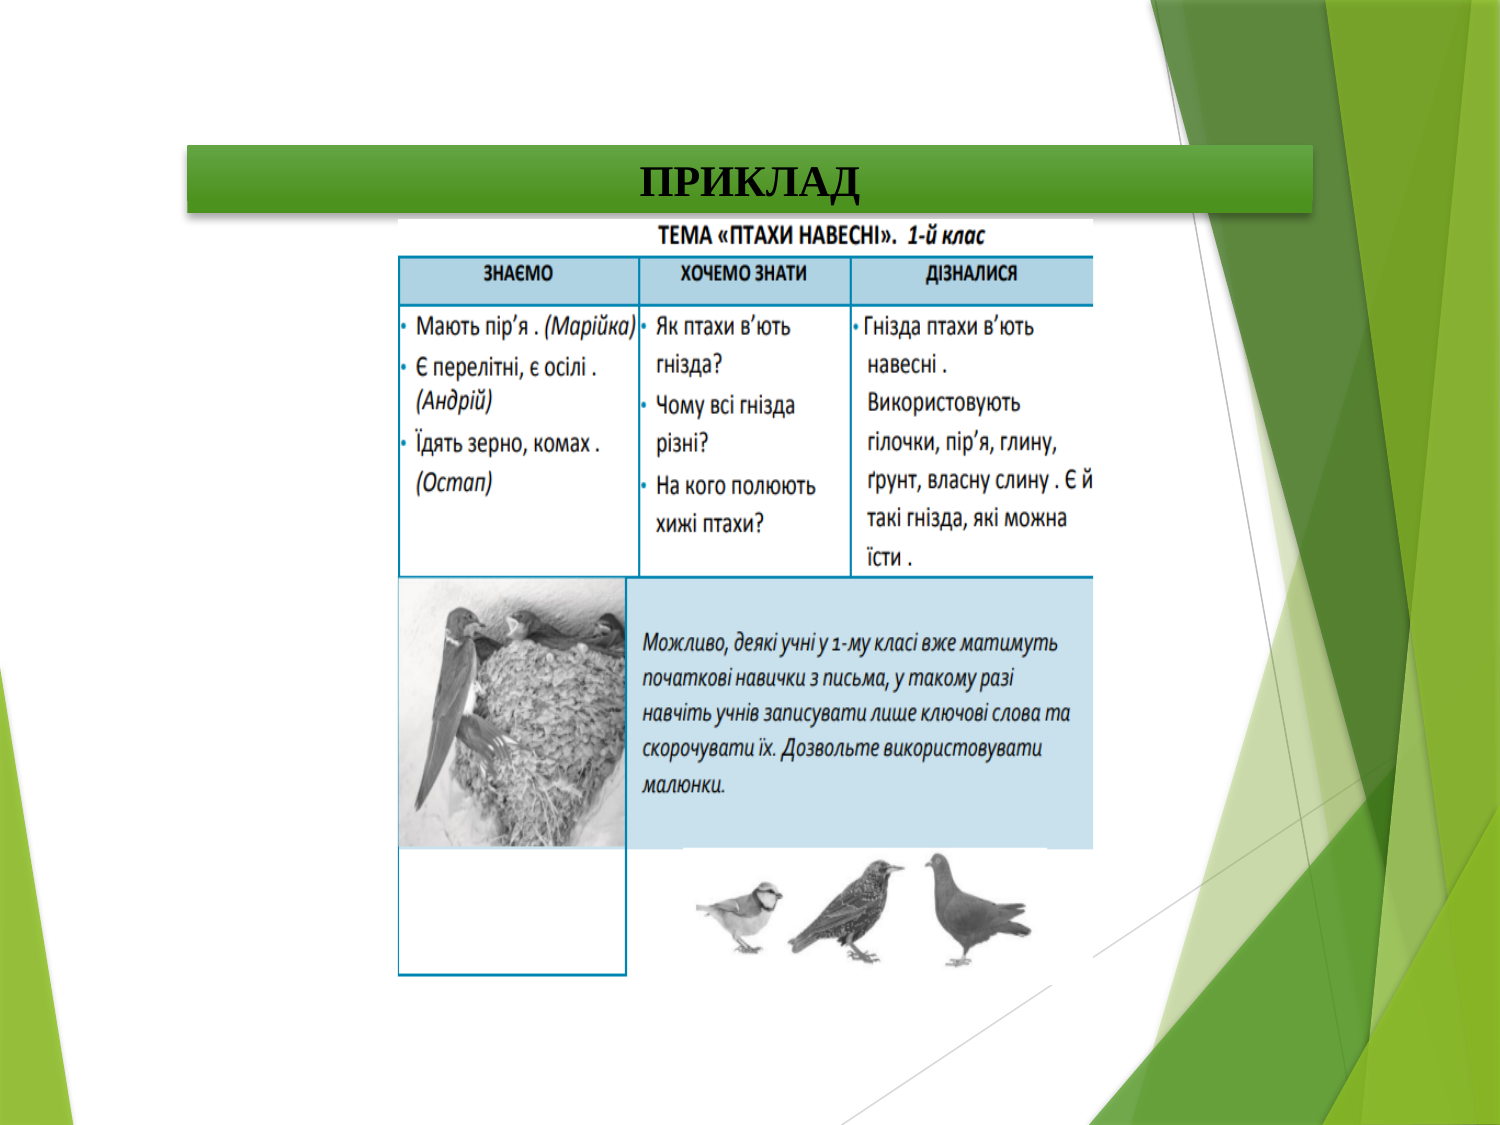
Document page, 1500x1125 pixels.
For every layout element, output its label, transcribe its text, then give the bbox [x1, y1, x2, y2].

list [397, 218, 1094, 985]
text_box ПРИКЛАД [187, 145, 1313, 213]
